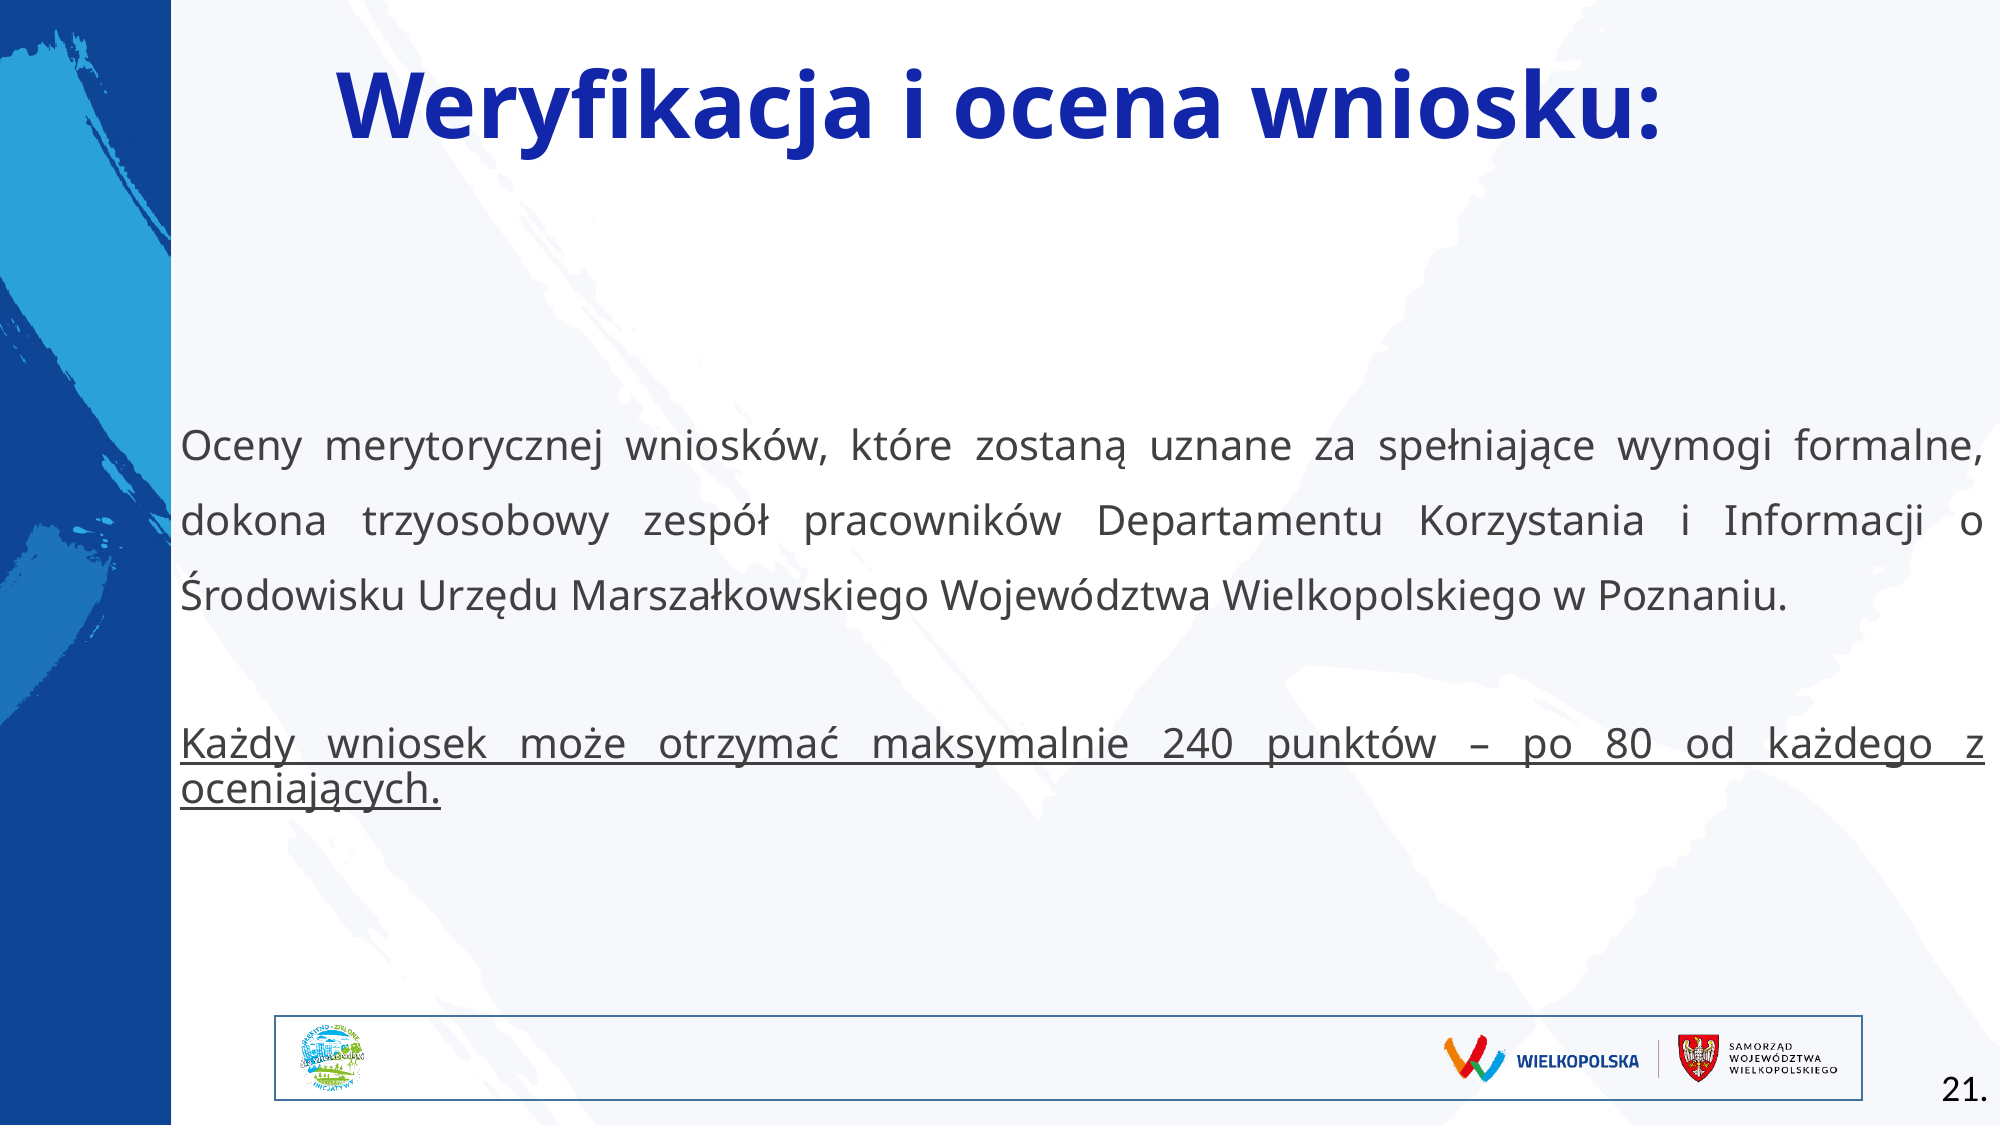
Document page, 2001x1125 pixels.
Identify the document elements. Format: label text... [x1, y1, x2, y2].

picture [0, 0, 2001, 1125]
text_box Oceny merytorycznej wniosków, które zostaną uznane za spełniające wymogi formalne, dokona trzyosobowy zespół pracowników Departamentu Korzystania i Informacji o Środowisku Urzędu Marszałkowskiego Województwa Wielkopolskiego w Poznaniu. Każdy wniosek może otrzymać maksymalnie 240 punktów – po 80 od każdego z oceniających. [165, 386, 2000, 809]
text_box 21. [1926, 1056, 2000, 1117]
title Weryfikacja i ocena wniosku: [0, 0, 2000, 218]
text_box [274, 1015, 1863, 1101]
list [1419, 1021, 1863, 1096]
